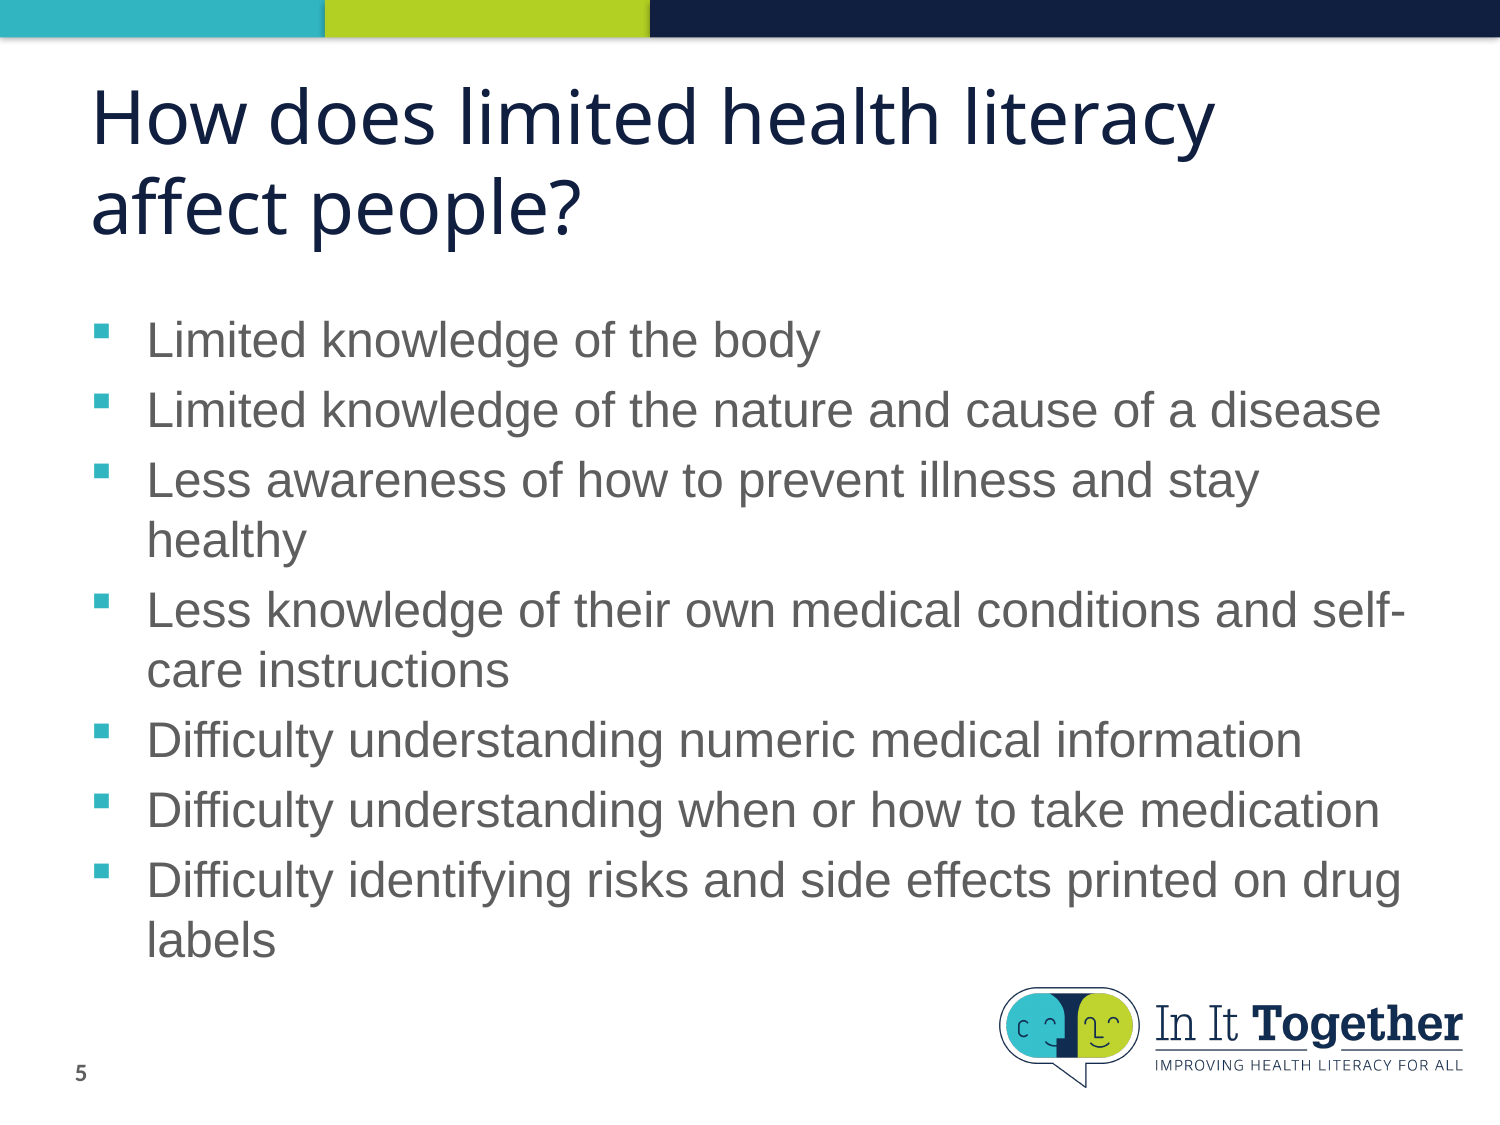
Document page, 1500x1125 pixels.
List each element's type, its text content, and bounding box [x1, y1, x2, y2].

picture [999, 987, 1463, 1088]
title How does limited health literacy affect people? [75, 57, 1425, 263]
slide_number 5 [24, 1037, 138, 1120]
list Limited knowledge of the body Limited knowledge of the nature and cause of a disease Less awareness of how to prevent illness and stay healthy Less knowledge of their own medical conditions and self-care instructions Difficulty understanding numeric medical information Difficulty understanding when or how to take medication Difficulty identifying risks and side effects printed on drug labels [75, 299, 1425, 950]
